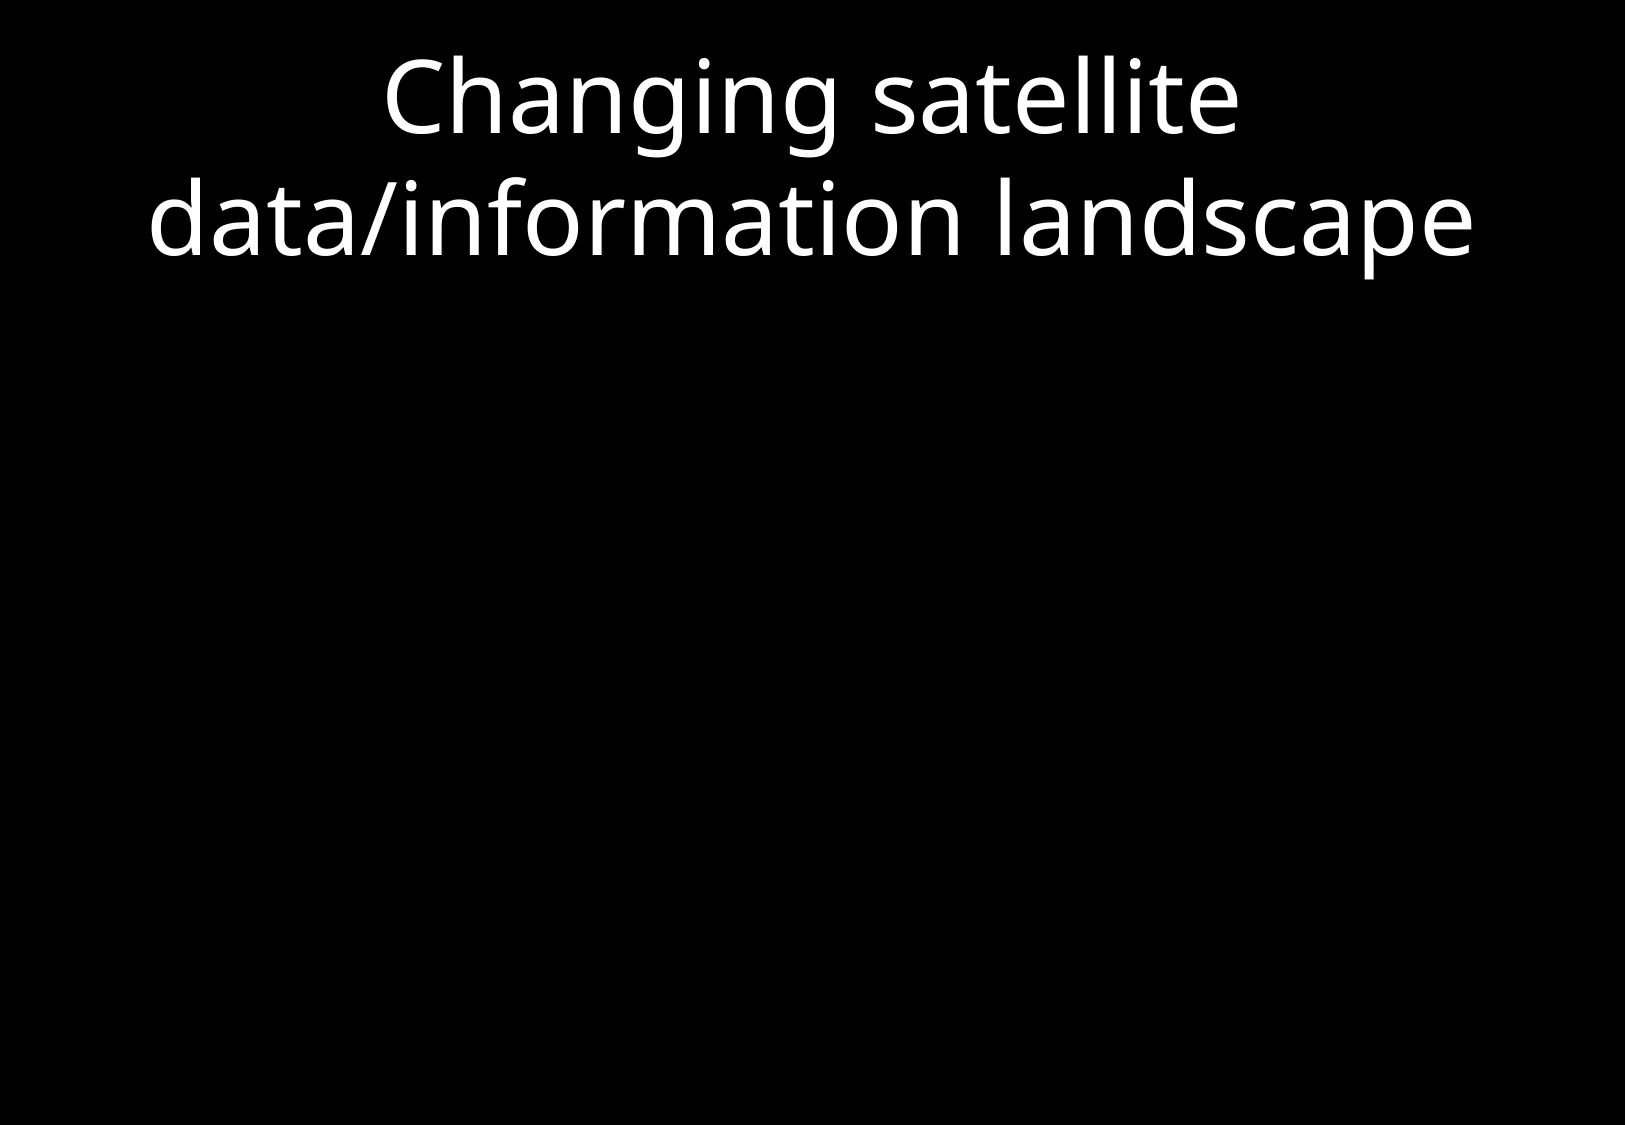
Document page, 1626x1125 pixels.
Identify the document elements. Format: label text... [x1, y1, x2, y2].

title Changing satellite data/information landscape [118, 28, 1507, 279]
